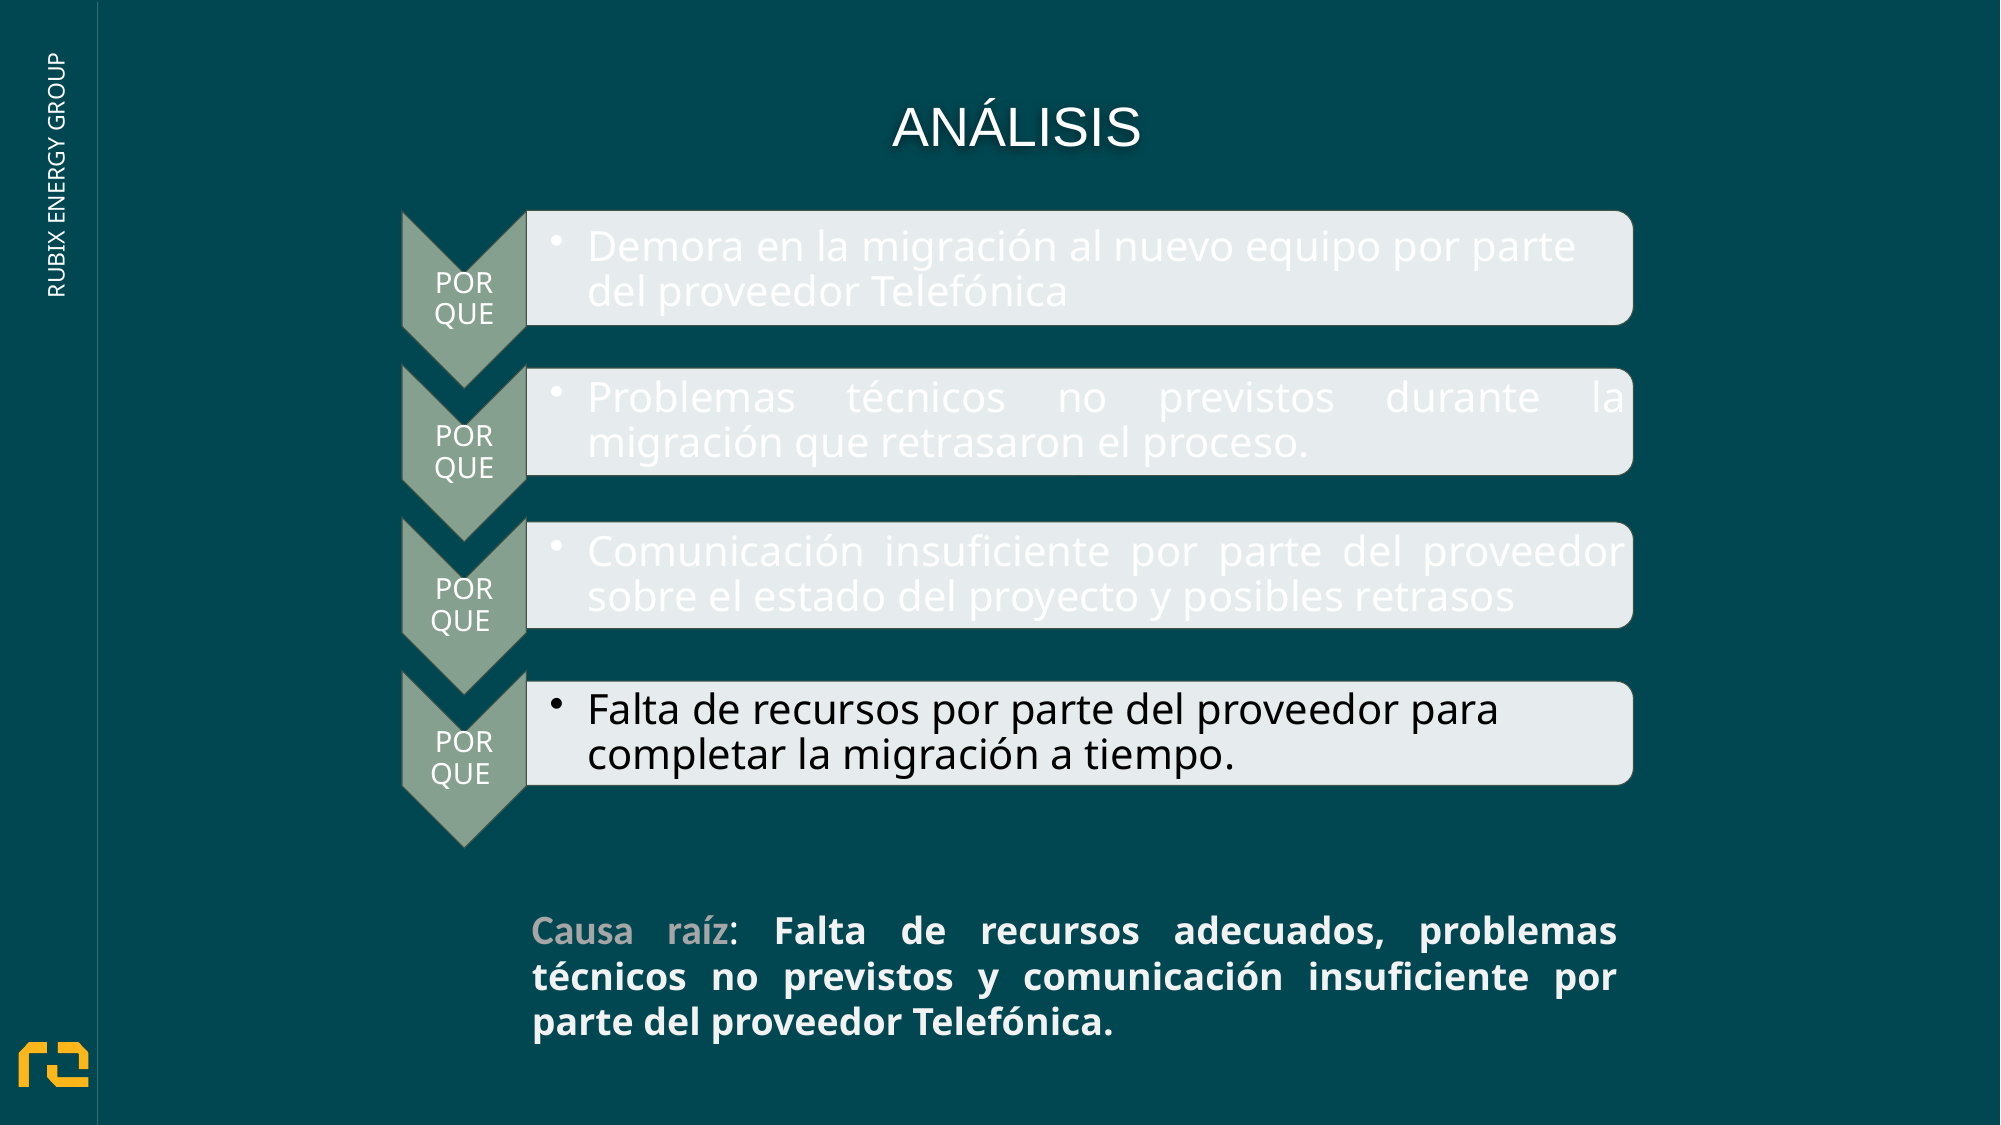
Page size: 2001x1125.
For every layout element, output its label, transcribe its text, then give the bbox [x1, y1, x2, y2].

text_box ANÁLISIS [887, 85, 1149, 164]
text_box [401, 210, 1634, 849]
text_box Causa raíz: Falta de recursos adecuados, problemas técnicos no previstos y comunicación insuficiente por parte del proveedor Telefónica. [517, 895, 1634, 1098]
